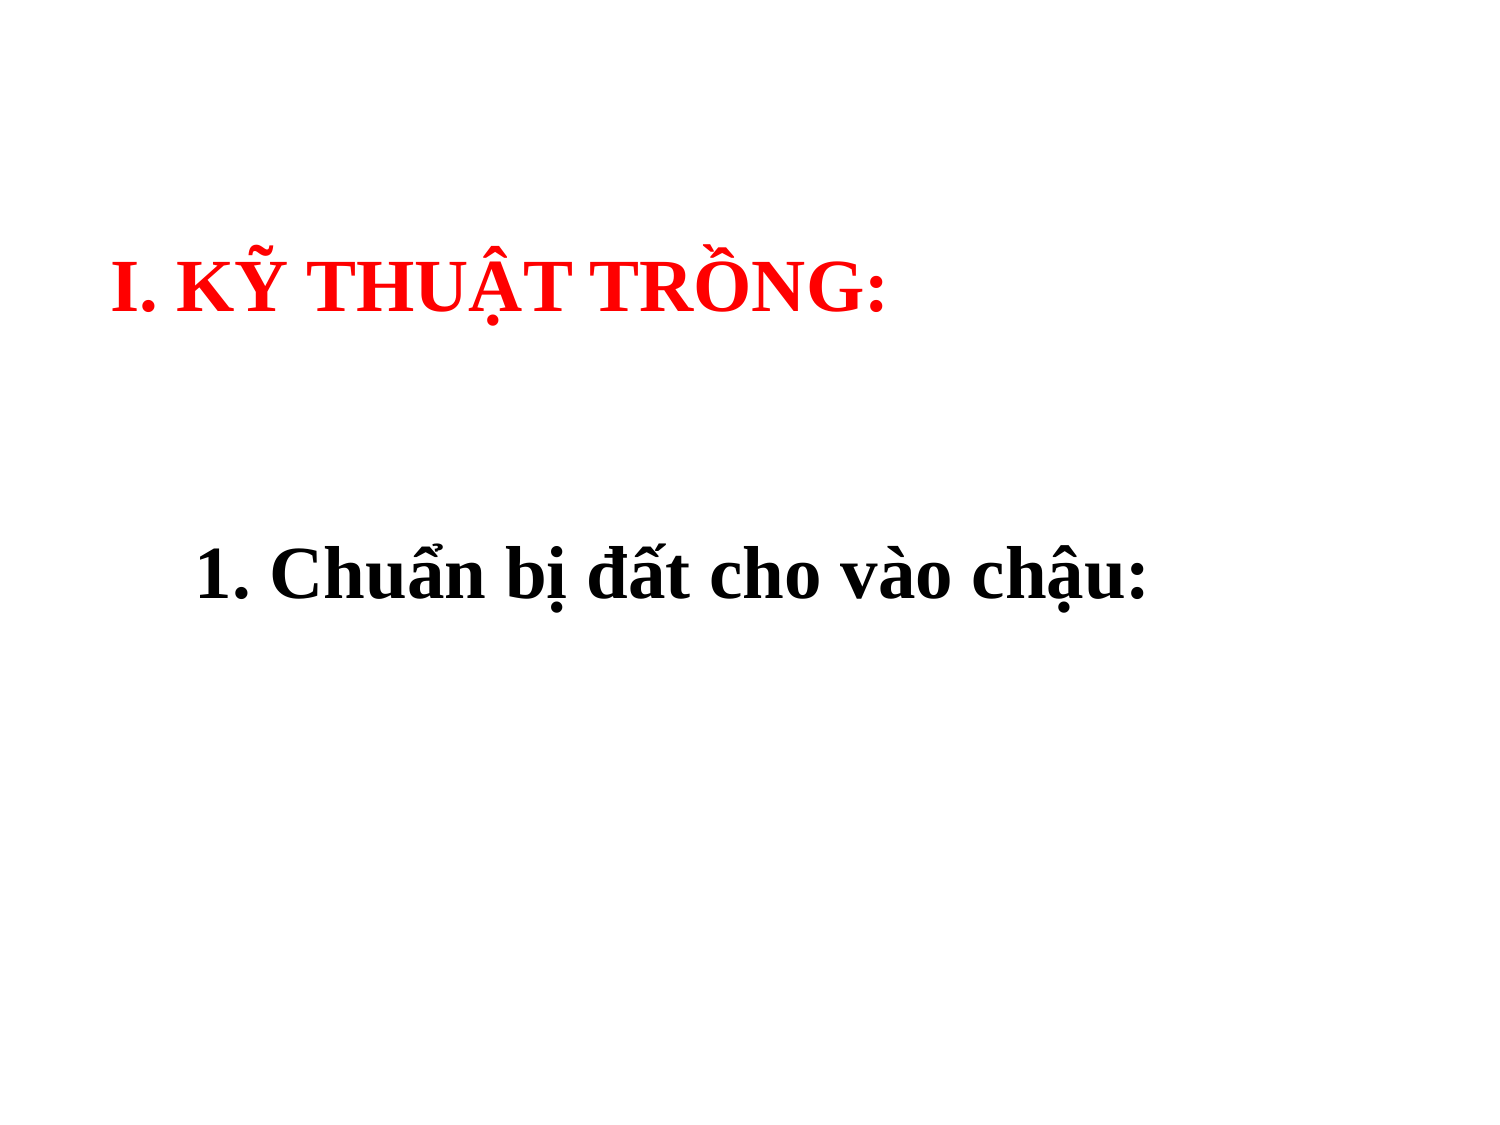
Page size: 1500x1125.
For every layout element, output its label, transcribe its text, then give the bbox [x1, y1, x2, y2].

text_box I. KỸ THUẬT TRỒNG: [95, 187, 1446, 375]
title 1. Chuẩn bị đất cho vào chậu: [104, 474, 1455, 663]
